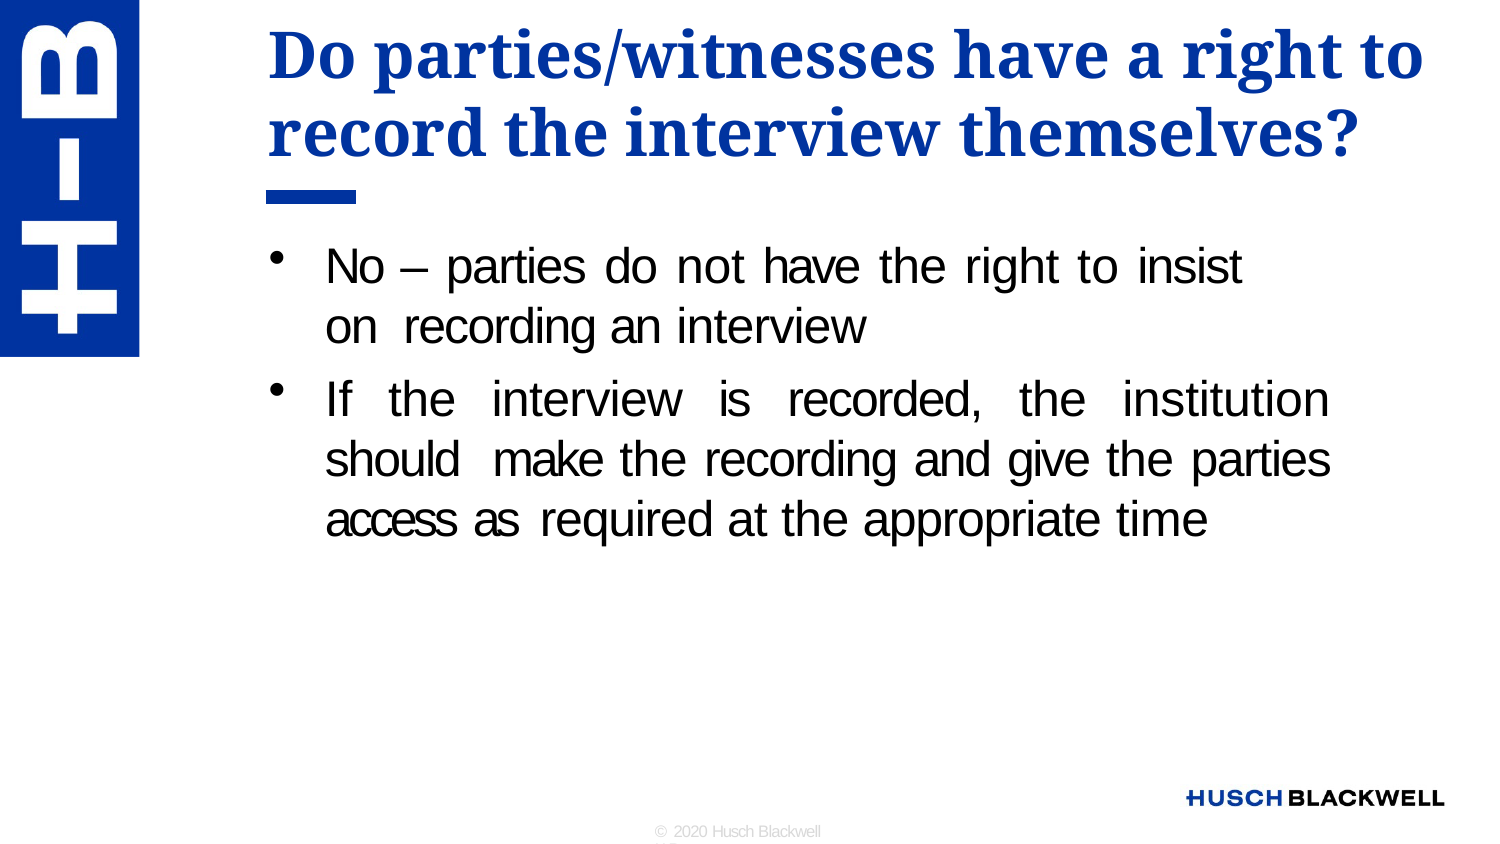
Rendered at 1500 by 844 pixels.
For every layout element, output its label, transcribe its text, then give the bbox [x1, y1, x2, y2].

text_box [1180, 784, 1448, 807]
footer © 2020 Husch Blackwell LLP [652, 823, 847, 844]
title Do parties/witnesses have a right to record the interview themselves? [266, 12, 1459, 170]
text_box No – parties do not have the right to insist on recording an interview If the interview is recorded, the institution should make the recording and give the parties access as required at the appropriate time [266, 231, 1332, 546]
text_box [0, 0, 140, 357]
